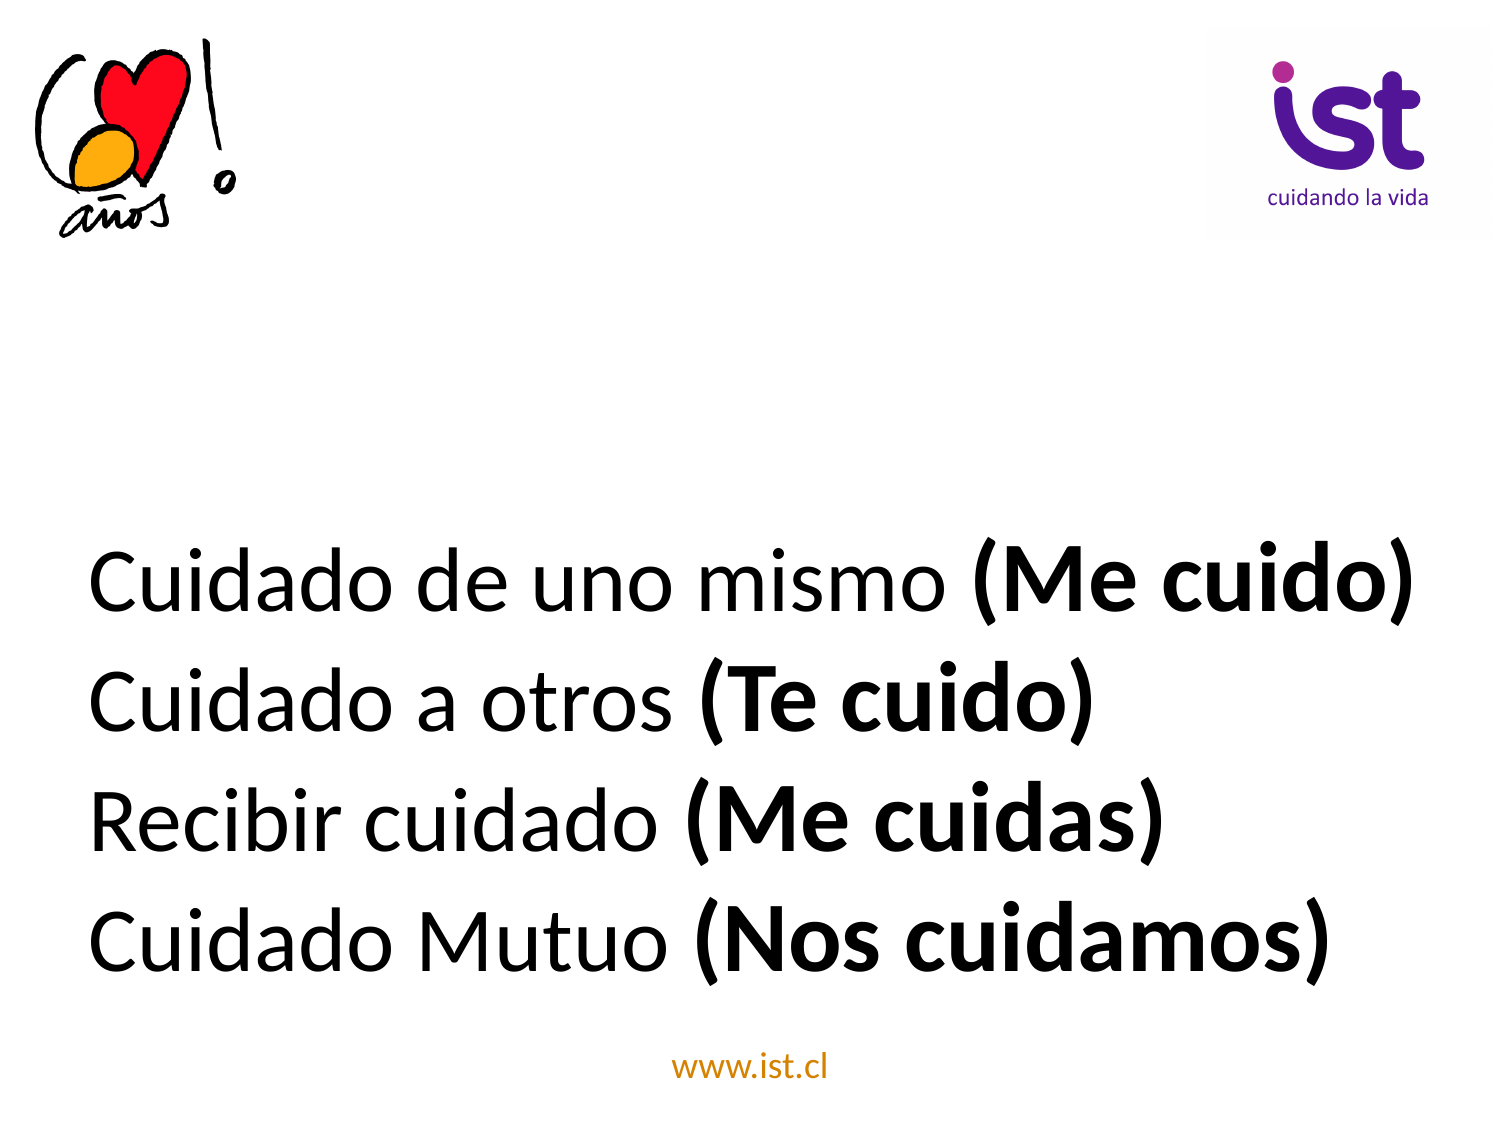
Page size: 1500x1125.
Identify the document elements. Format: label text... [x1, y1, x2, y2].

picture [22, 25, 248, 250]
picture [1207, 27, 1493, 242]
text_box Cuidado de uno mismo (Me cuido) Cuidado a otros (Te cuido) Recibir cuidado (Me cuidas) Cuidado Mutuo (Nos cuidamos) [73, 503, 1500, 1119]
